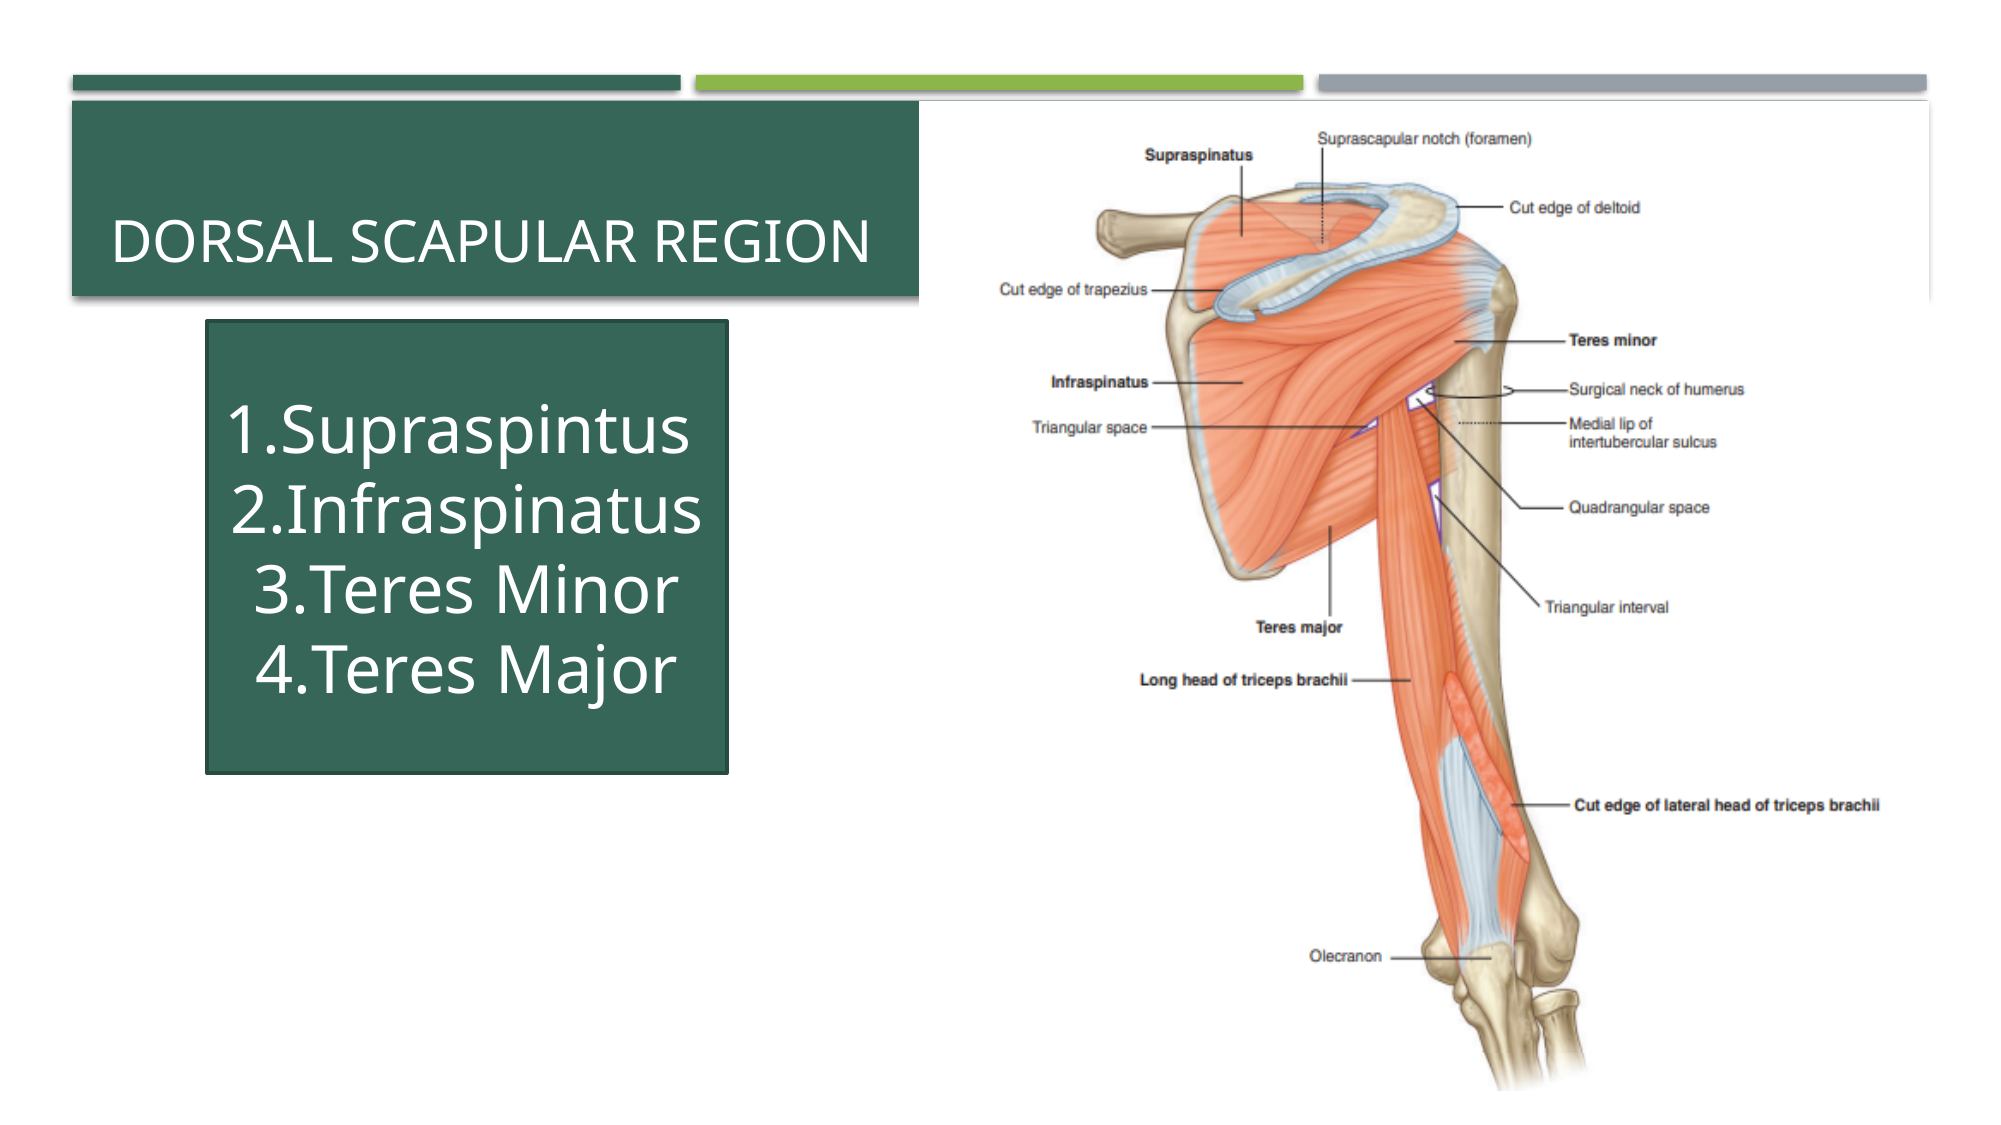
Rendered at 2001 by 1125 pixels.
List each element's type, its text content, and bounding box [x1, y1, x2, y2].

text_box Supraspintus Infraspinatus Teres Minor Teres Major [205, 319, 729, 775]
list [918, 100, 1930, 1091]
title Dorsal scapular region [95, 115, 912, 282]
